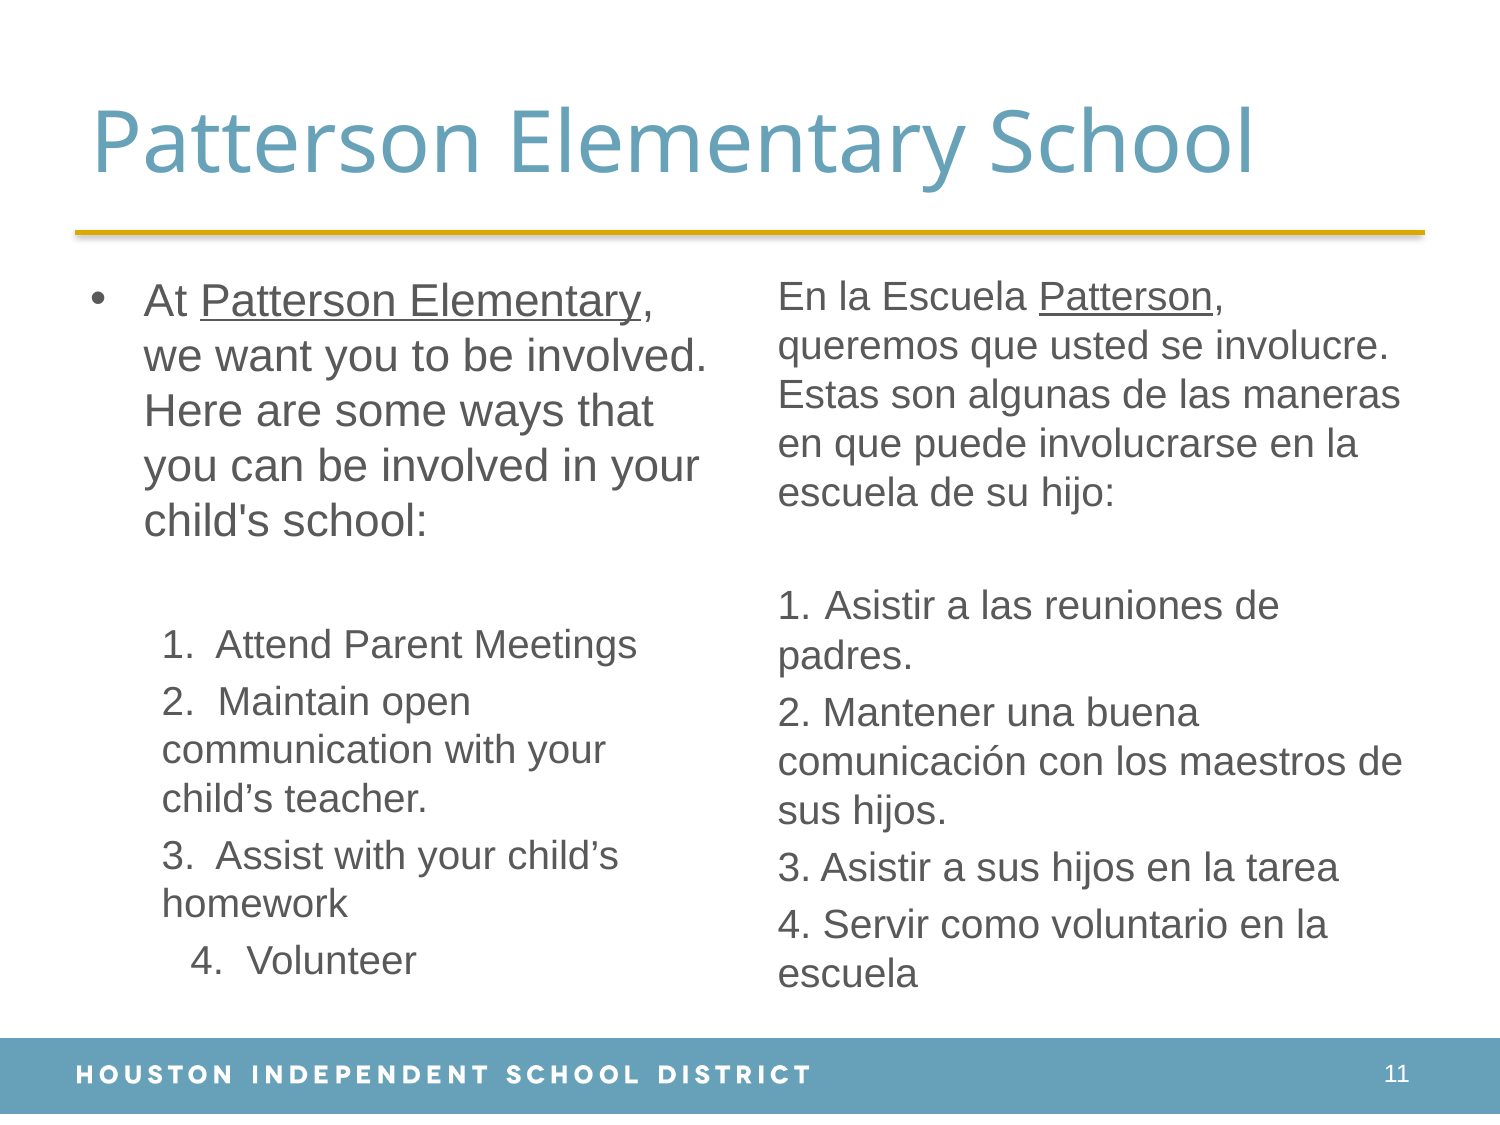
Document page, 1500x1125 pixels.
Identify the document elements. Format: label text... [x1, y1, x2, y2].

slide_number 11 [1074, 1042, 1425, 1103]
title Patterson Elementary School [75, 33, 1292, 244]
list En la Escuela Patterson, queremos que usted se involucre. Estas son algunas de las maneras en que puede involucrarse en la escuela de su hijo: 1. Asistir a las reuniones de padres. 2. Mantener una buena comunicación con los maestros de sus hijos. 3. Asistir a sus hijos en la tarea 4. Servir como voluntario en la escuela [762, 262, 1425, 1005]
list At Patterson Elementary, we want you to be involved. Here are some ways that you can be involved in your child's school: 1. Attend Parent Meetings 2. Maintain open communication with your child’s teacher. 3. Assist with your child’s homework 4. Volunteer [75, 262, 738, 1005]
picture [0, 1038, 1500, 1114]
